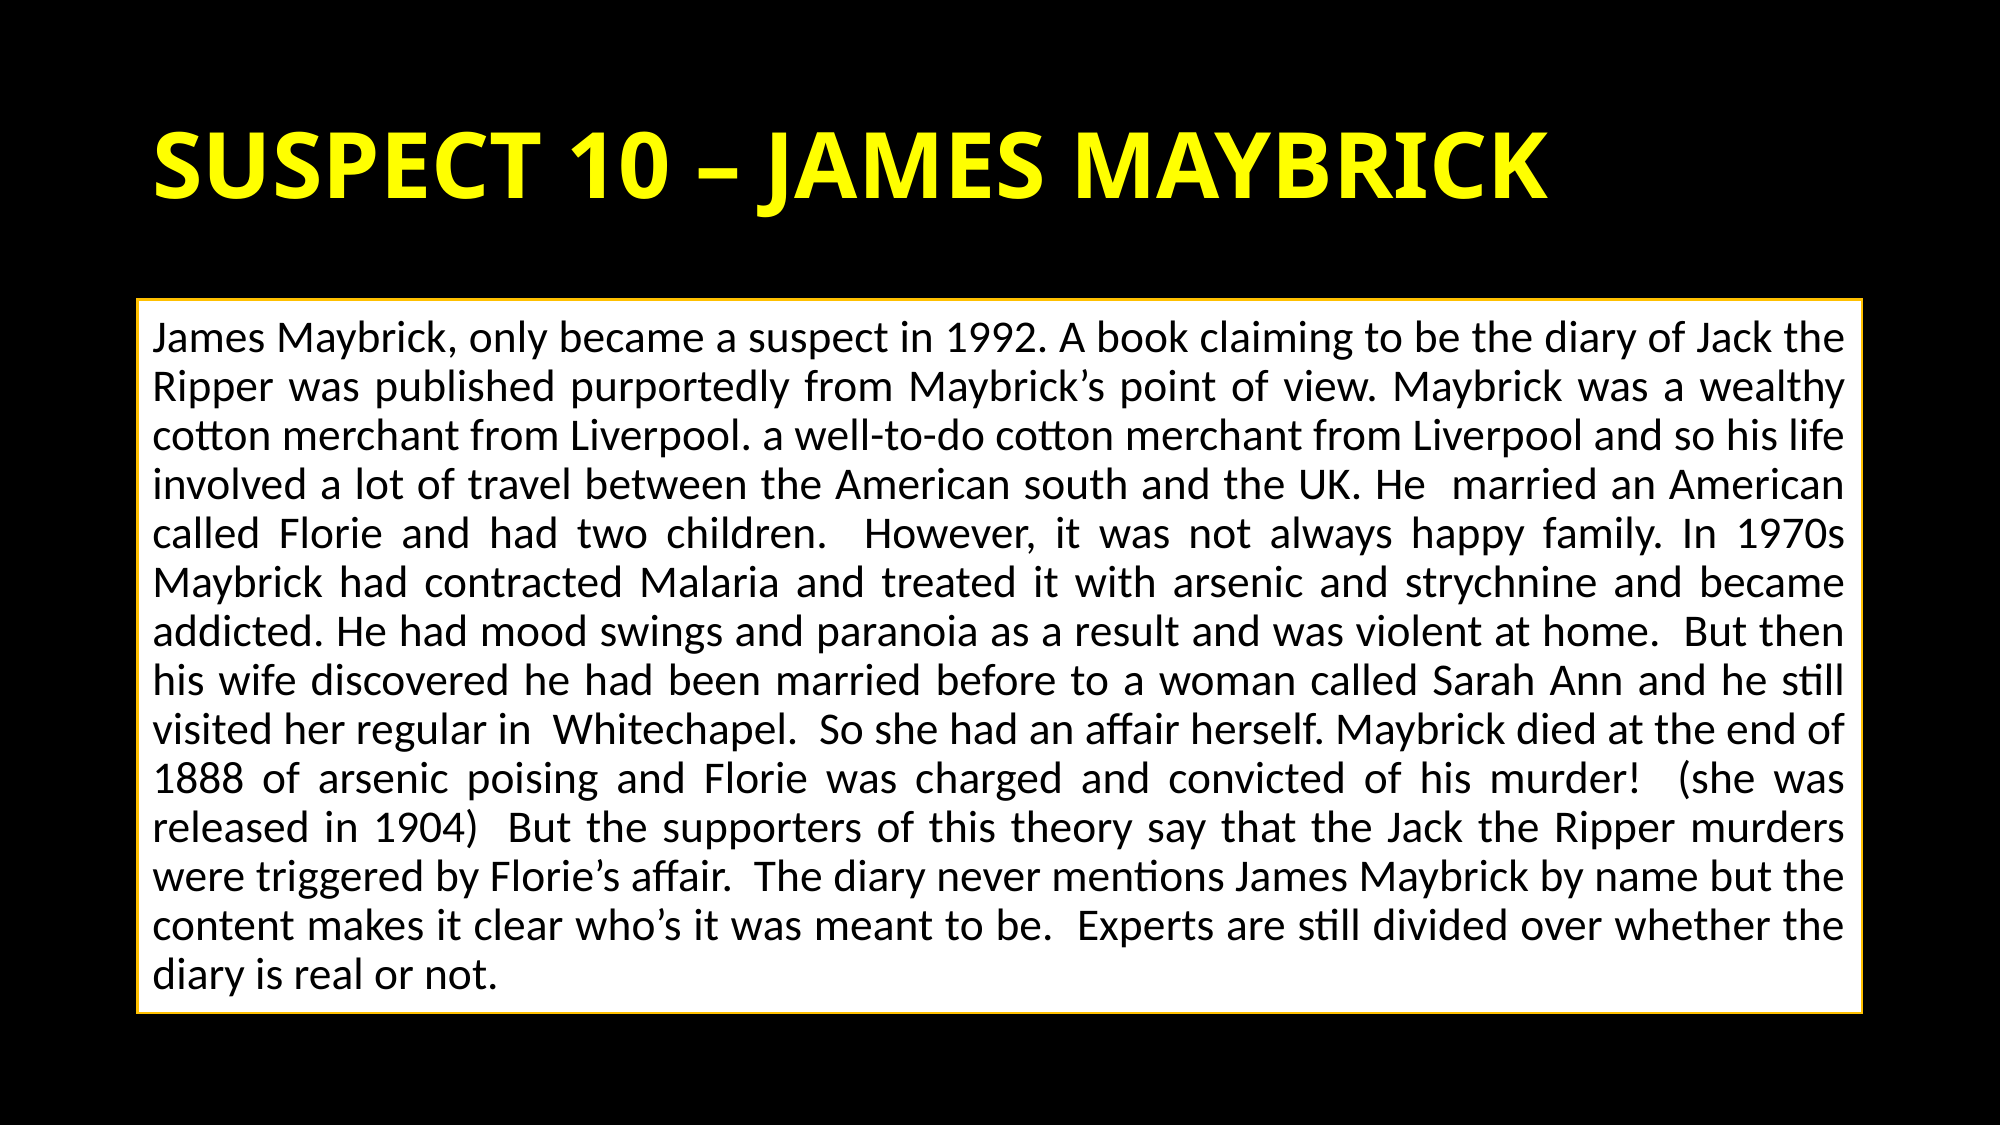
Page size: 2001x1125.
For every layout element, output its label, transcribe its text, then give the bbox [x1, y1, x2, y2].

list James Maybrick, only became a suspect in 1992. A book claiming to be the diary of Jack the Ripper was published purportedly from Maybrick’s point of view. Maybrick was a wealthy cotton merchant from Liverpool. a well-to-do cotton merchant from Liverpool and so his life involved a lot of travel between the American south and the UK. He married an American called Florie and had two children. However, it was not always happy family. In 1970s Maybrick had contracted Malaria and treated it with arsenic and strychnine and became addicted. He had mood swings and paranoia as a result and was violent at home. But then his wife discovered he had been married before to a woman called Sarah Ann and he still visited her regular in Whitechapel. So she had an affair herself. Maybrick died at the end of 1888 of arsenic poising and Florie was charged and convicted of his murder! (she was released in 1904) But the supporters of this theory say that the Jack the Ripper murders were triggered by Florie’s affair. The diary never mentions James Maybrick by name but the content makes it clear who’s it was meant to be. Experts are still divided over whether the diary is real or not. [136, 298, 1863, 1014]
title Suspect 10 – James Maybrick [137, 59, 1863, 278]
